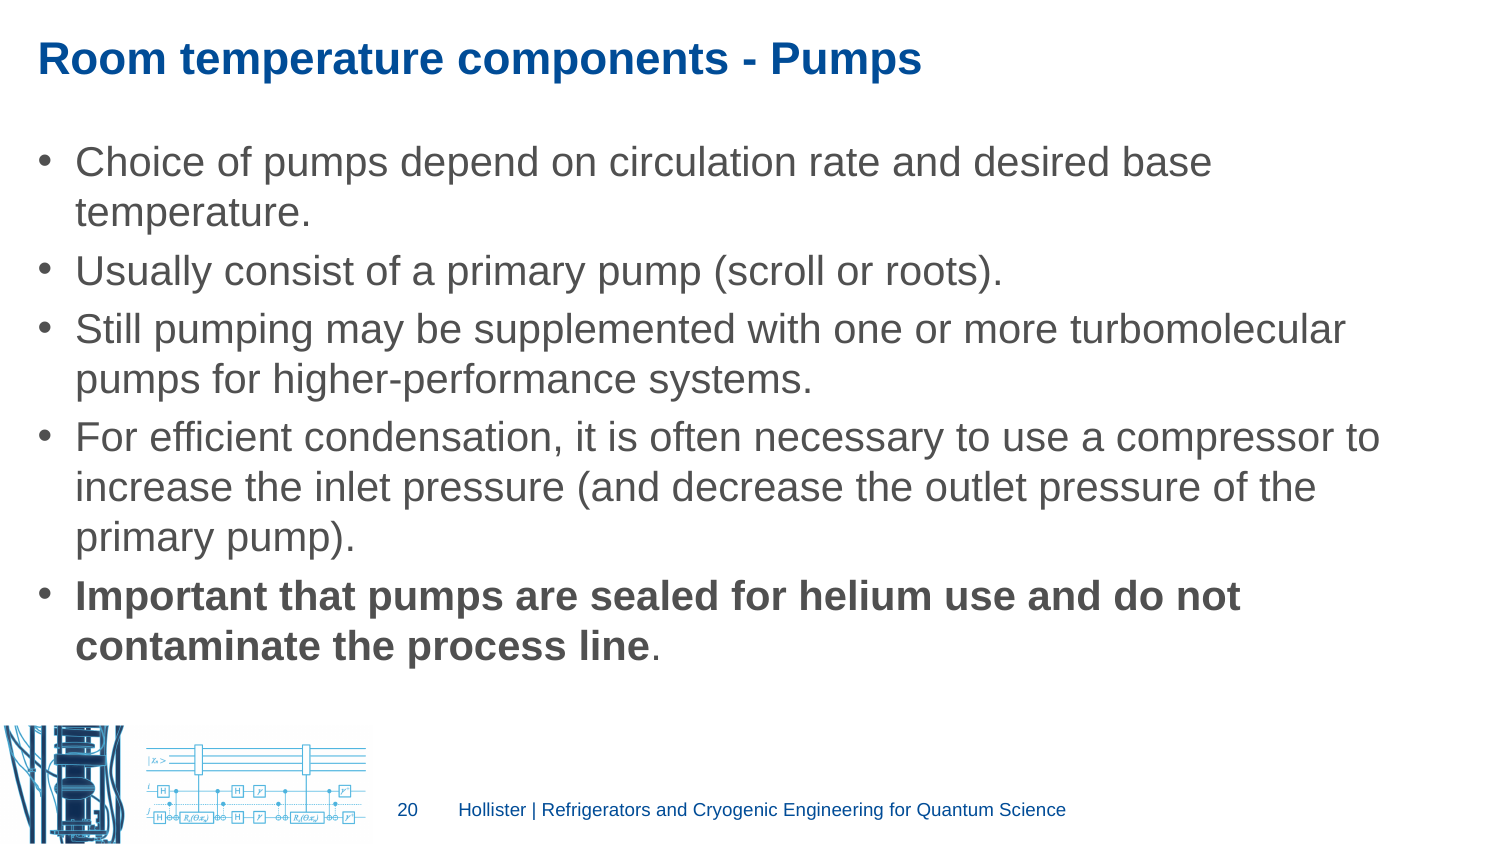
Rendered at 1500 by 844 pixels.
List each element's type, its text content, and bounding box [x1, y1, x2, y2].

list Choice of pumps depend on circulation rate and desired base temperature. Usually consist of a primary pump (scroll or roots). Still pumping may be supplemented with one or more turbomolecular pumps for higher-performance systems. For efficient condensation, it is often necessary to use a compressor to increase the inlet pressure (and decrease the outlet pressure of the primary pump). Important that pumps are sealed for helium use and do not contaminate the process line. [37, 135, 1461, 680]
slide_number Hollister | Refrigerators and Cryogenic Engineering for Quantum Science [458, 797, 1189, 828]
picture [0, 725, 373, 844]
slide_number 20 [373, 797, 442, 828]
title Room temperature components - Pumps [37, 30, 1463, 84]
